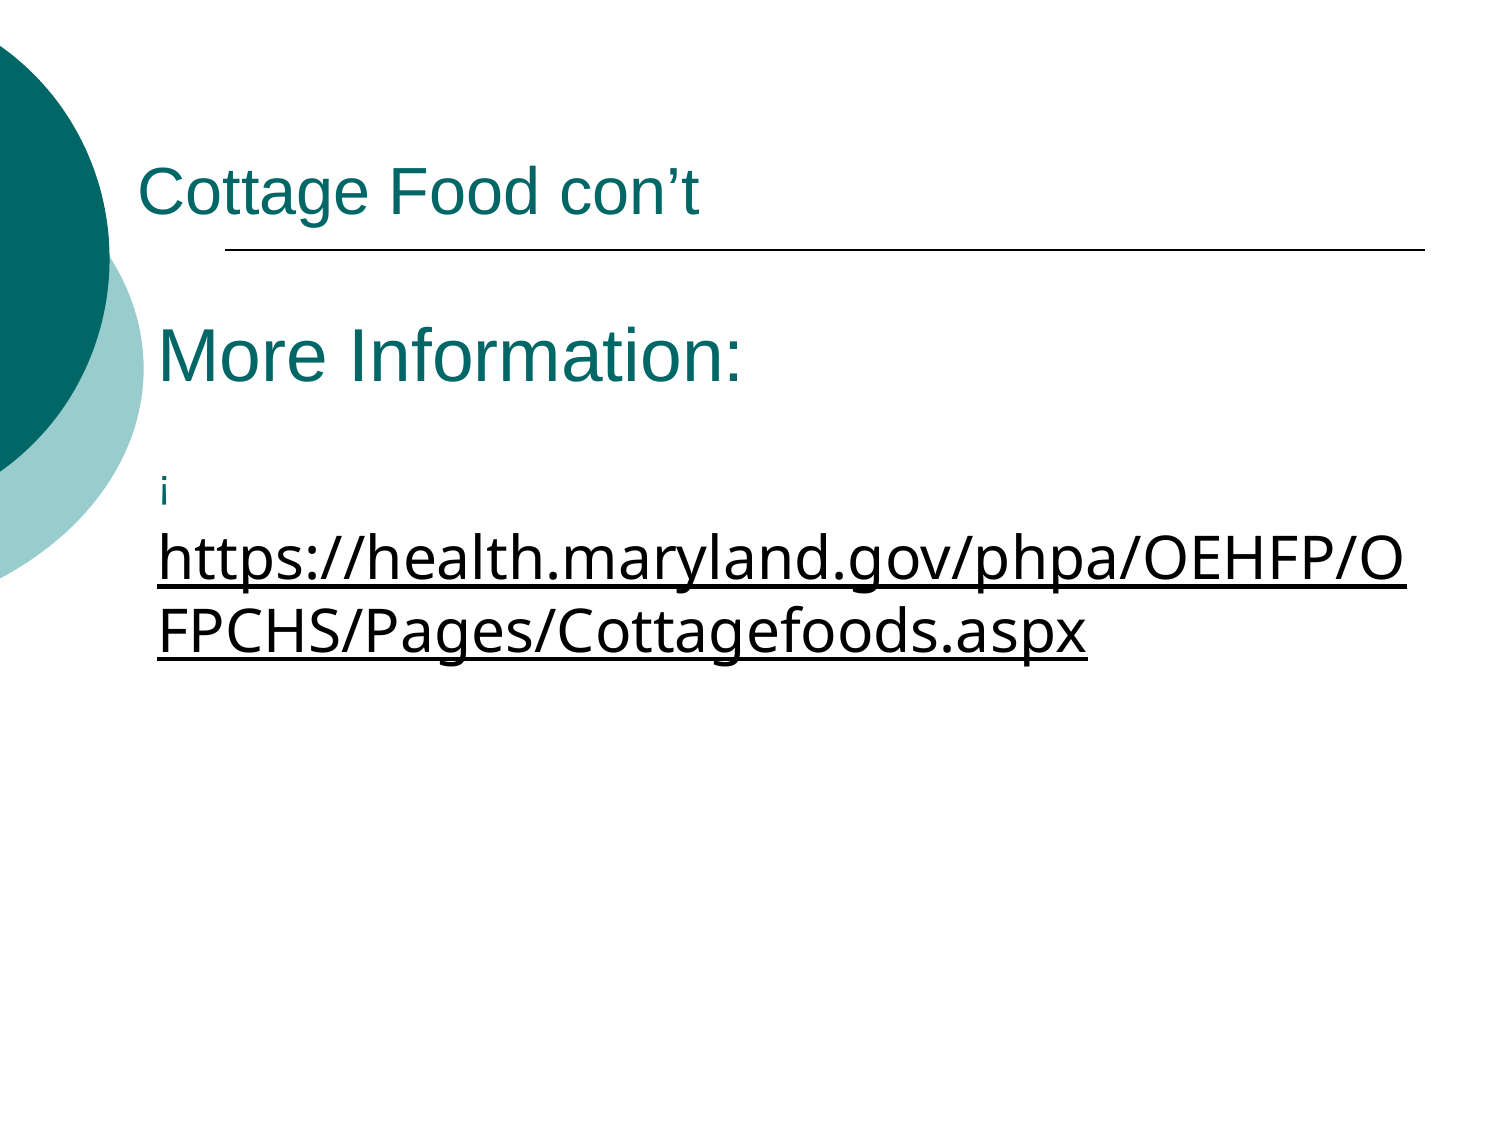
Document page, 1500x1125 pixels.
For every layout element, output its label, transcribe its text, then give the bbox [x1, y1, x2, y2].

title Cottage Food con’t [137, 147, 1363, 336]
list More Information: ¡https://health.maryland.gov/phpa/OEHFP/OFPCHS/Pages/Cottagefoods.aspx [157, 306, 1410, 945]
